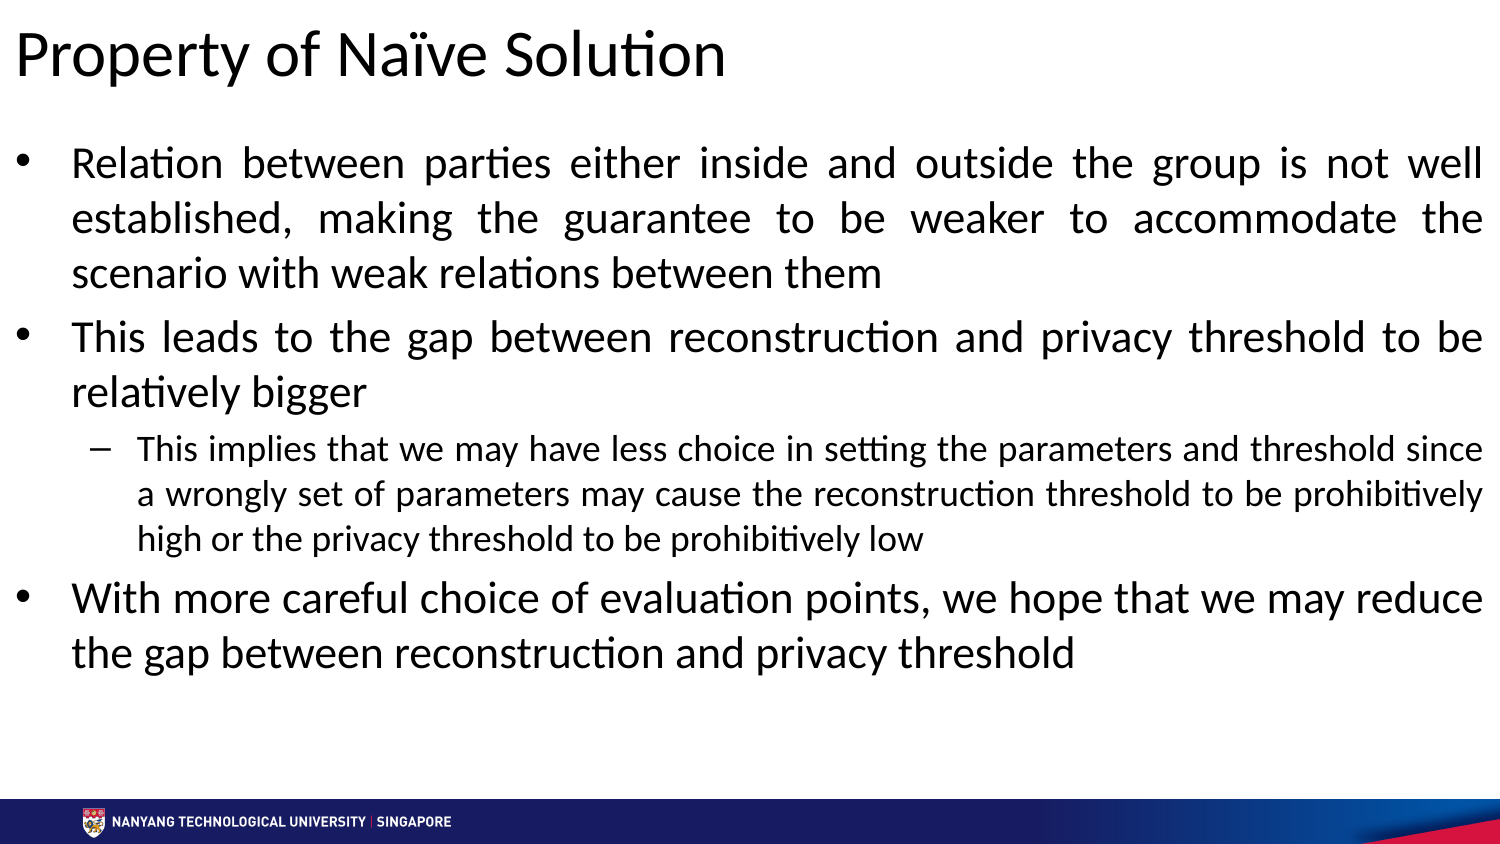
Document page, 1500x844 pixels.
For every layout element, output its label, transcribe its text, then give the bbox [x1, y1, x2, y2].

title Property of Naïve Solution [0, 0, 1500, 100]
picture [0, 800, 1500, 844]
list Relation between parties either inside and outside the group is not well established, making the guarantee to be weaker to accommodate the scenario with weak relations between them This leads to the gap between reconstruction and privacy threshold to be relatively bigger This implies that we may have less choice in setting the parameters and threshold since a wrongly set of parameters may cause the reconstruction threshold to be prohibitively high or the privacy threshold to be prohibitively low With more careful choice of evaluation points, we hope that we may reduce the gap between reconstruction and privacy threshold [0, 124, 1500, 800]
